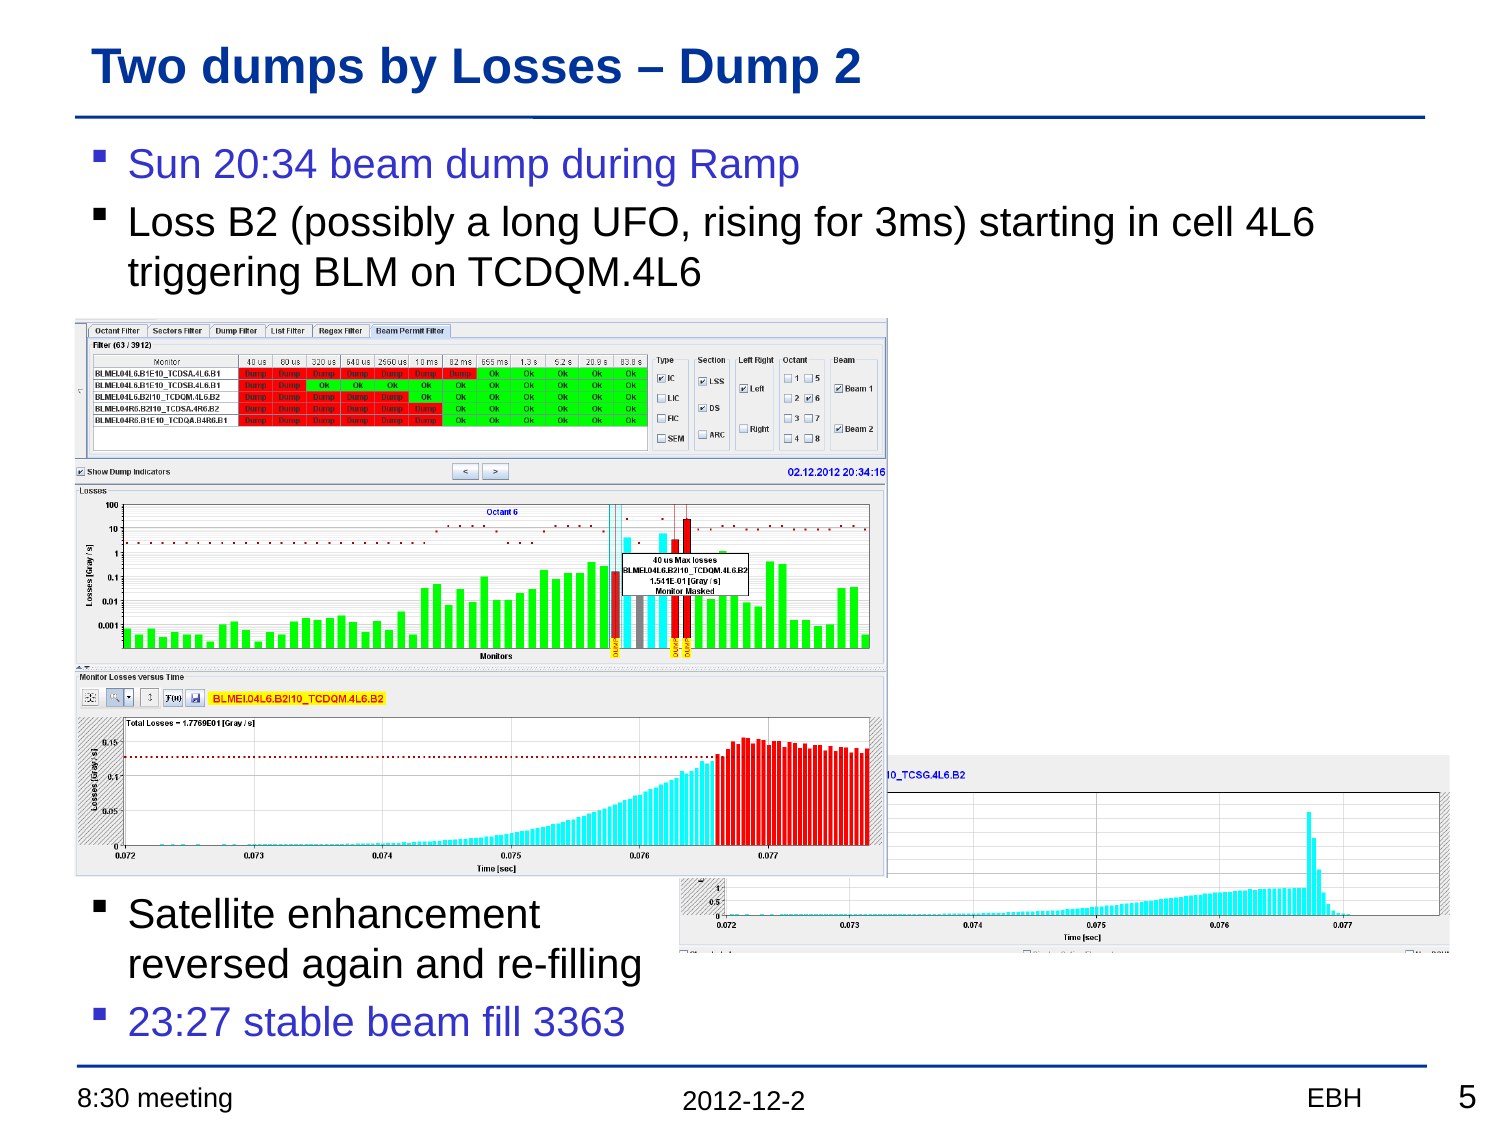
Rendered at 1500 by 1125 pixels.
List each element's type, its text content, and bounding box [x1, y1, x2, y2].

list Sun 20:34 beam dump during Ramp Loss B2 (possibly a long UFO, rising for 3ms) starting in cell 4L6 triggering BLM on TCDQM.4L6 Satellite enhancement reversed again and re-filling 23:27 stable beam fill 3363 [74, 885, 1426, 1054]
list Sun 20:34 beam dump during Ramp Loss B2 (possibly a long UFO, rising for 3ms) starting in cell 4L6 triggering BLM on TCDQM.4L6 Satellite enhancement reversed again and re-filling 23:27 stable beam fill 3363 [74, 128, 1426, 753]
picture [74, 318, 1450, 953]
title Two dumps by Losses – Dump 2 [75, 12, 1425, 116]
